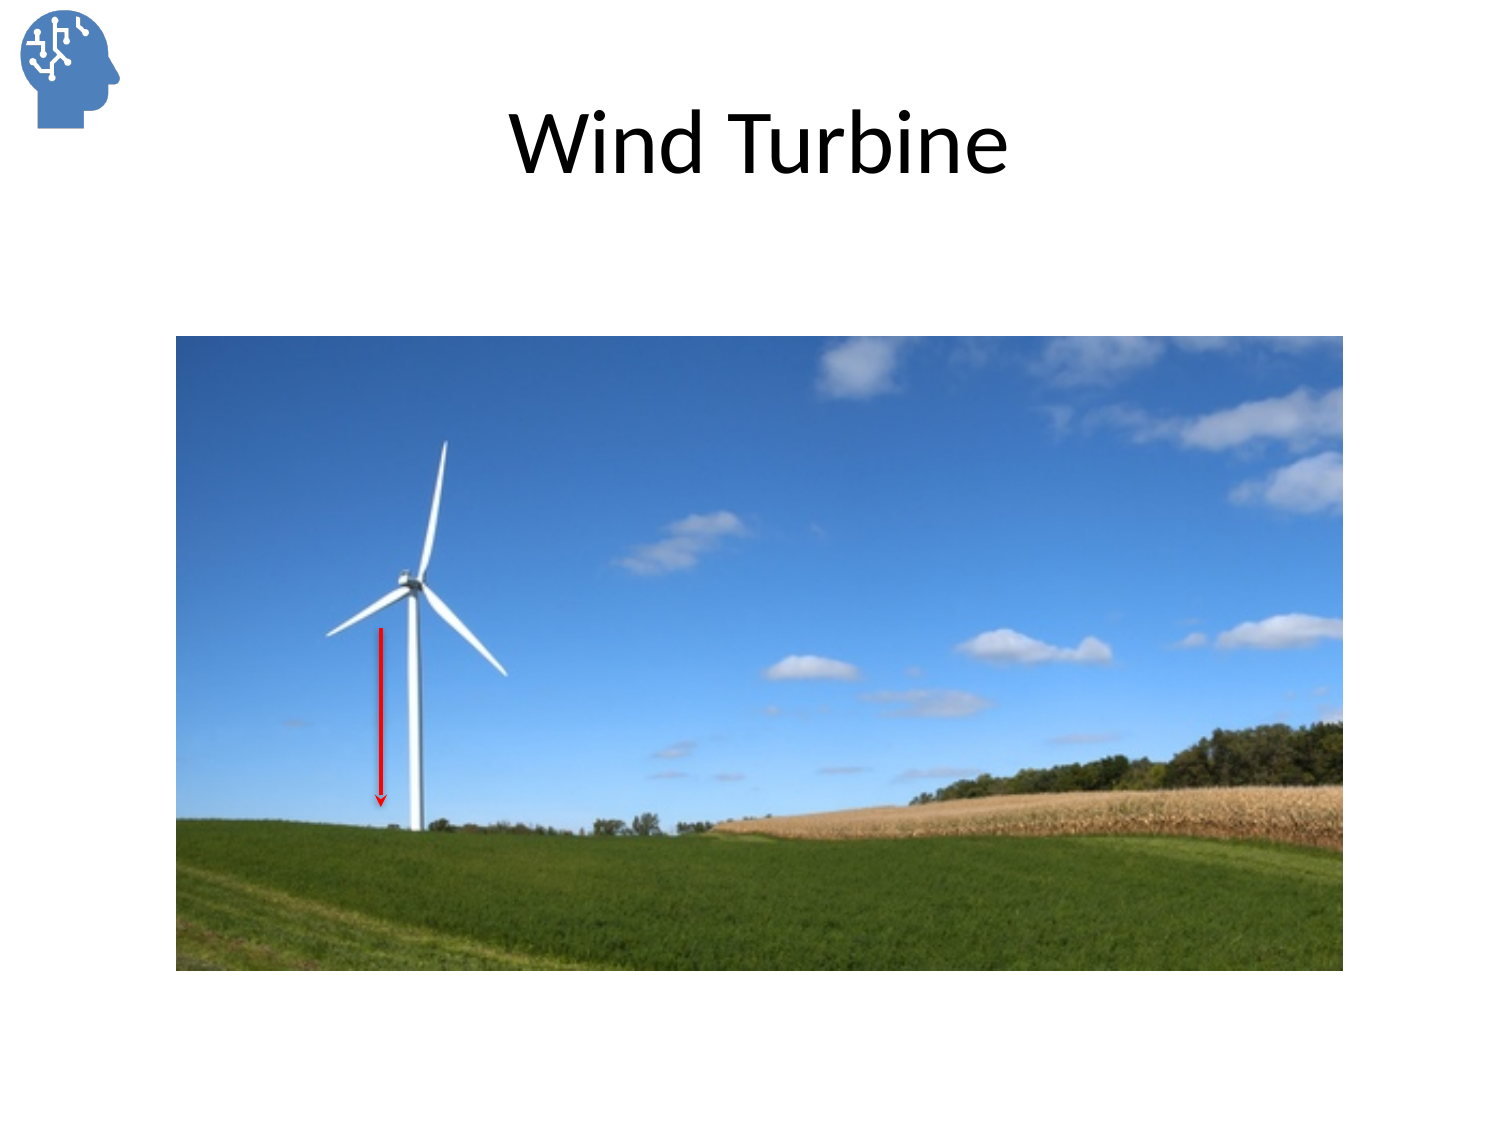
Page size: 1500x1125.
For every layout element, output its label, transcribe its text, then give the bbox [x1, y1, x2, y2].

text_box Wind Turbine [0, 28, 1500, 246]
text_box [13, 0, 126, 28]
picture [176, 182, 1343, 1125]
